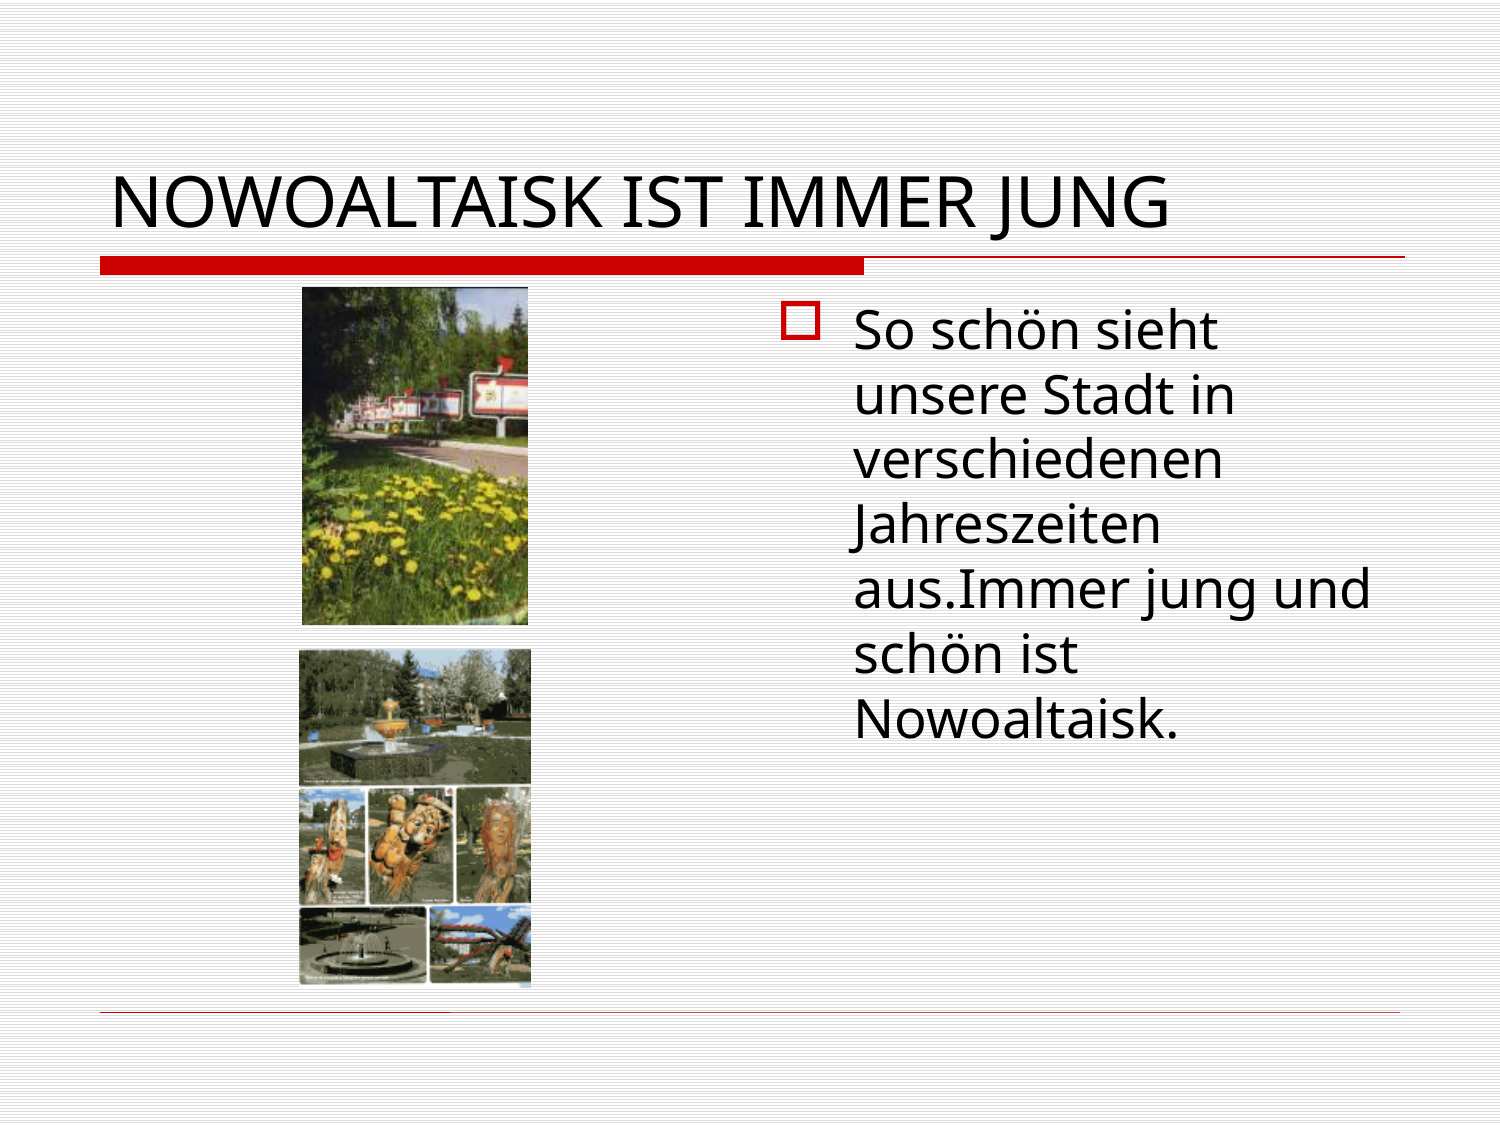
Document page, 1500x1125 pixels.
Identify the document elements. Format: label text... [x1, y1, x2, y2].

title NOWOALTAISK IST IMMER JUNG [93, 49, 1407, 250]
list So schön sieht unsere Stadt in verschiedenen Jahreszeiten aus.Immer jung und schön ist Nowoaltaisk. [761, 287, 1406, 988]
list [299, 649, 531, 988]
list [302, 287, 528, 626]
